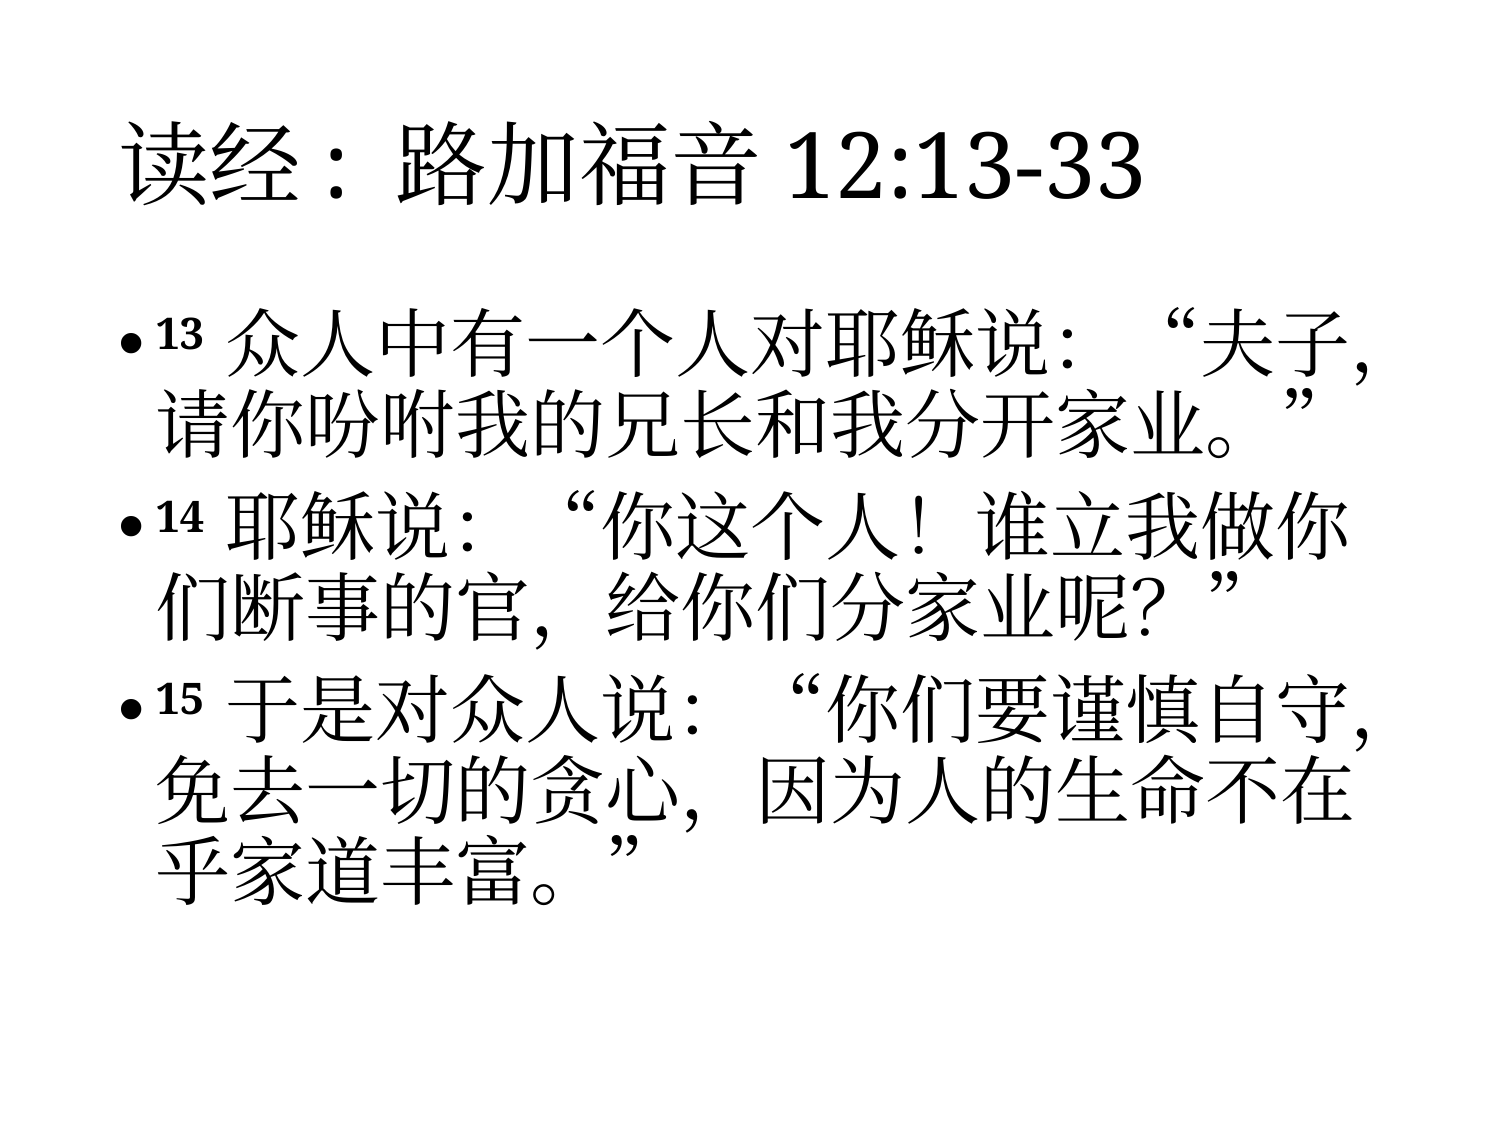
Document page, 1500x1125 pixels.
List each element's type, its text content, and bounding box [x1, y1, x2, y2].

title 读经: 路加福音12:13-33 [103, 59, 1397, 278]
list 13 众人中有一个人对耶稣说：“夫子，请你吩咐我的兄长和我分开家业。” 14 耶稣说：“你这个人！谁立我做你们断事的官，给你们分家业呢？” 15 于是对众人说：“你们要谨慎自守，免去一切的贪心，因为人的生命不在乎家道丰富。” [103, 299, 1397, 1014]
